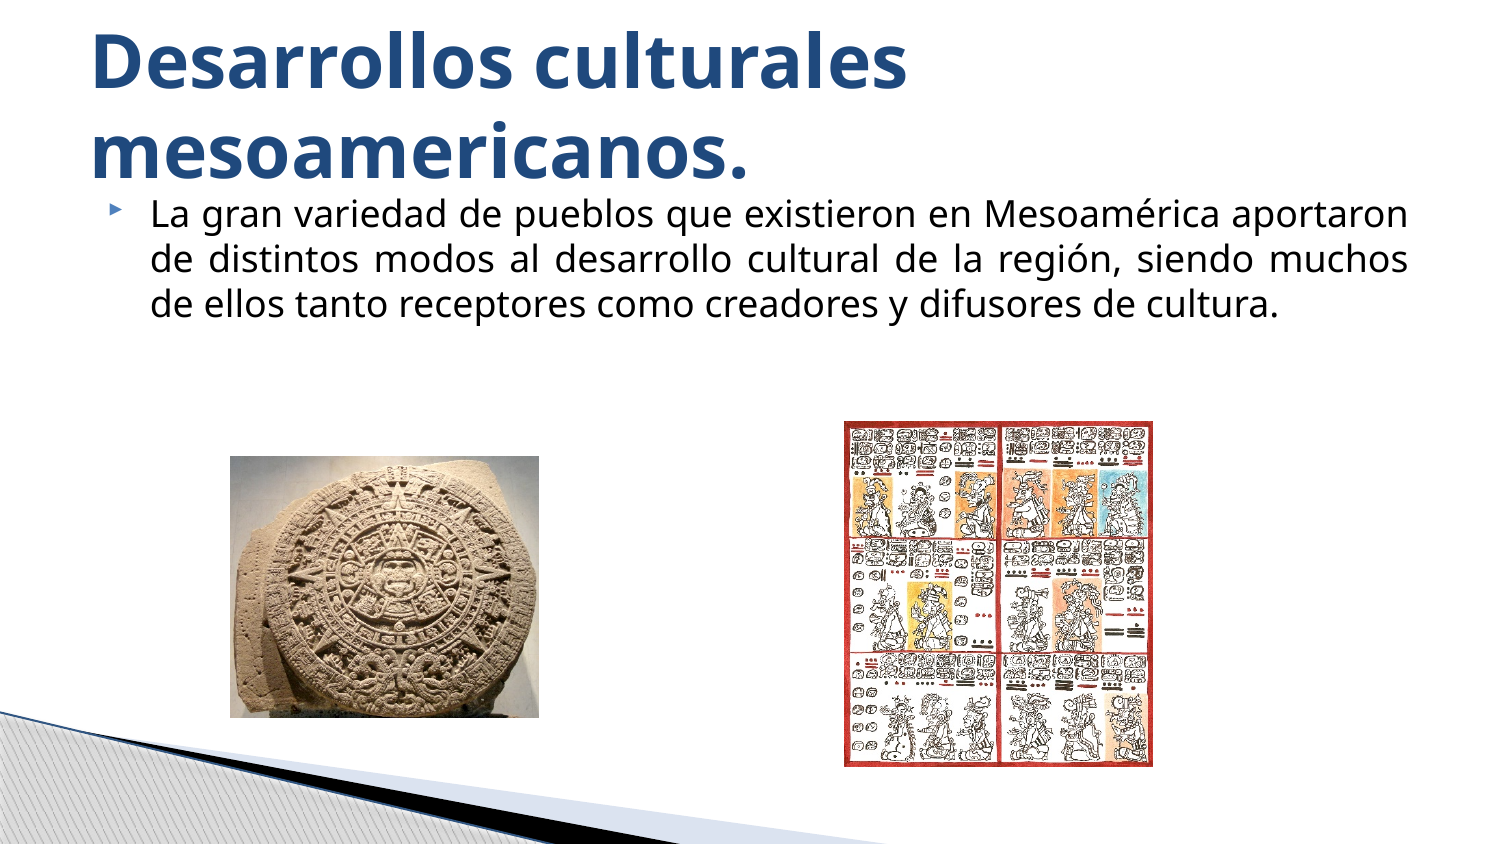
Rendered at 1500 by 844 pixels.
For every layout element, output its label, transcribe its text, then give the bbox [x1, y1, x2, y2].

list La gran variedad de pueblos que existieron en Mesoamérica aportaron de distintos modos al desarrollo cultural de la región, siendo muchos de ellos tanto receptores como creadores y difusores de cultura. [75, 182, 1425, 740]
picture [844, 421, 1153, 767]
picture [229, 456, 539, 718]
title Desarrollos culturales mesoamericanos. [75, 33, 1425, 175]
